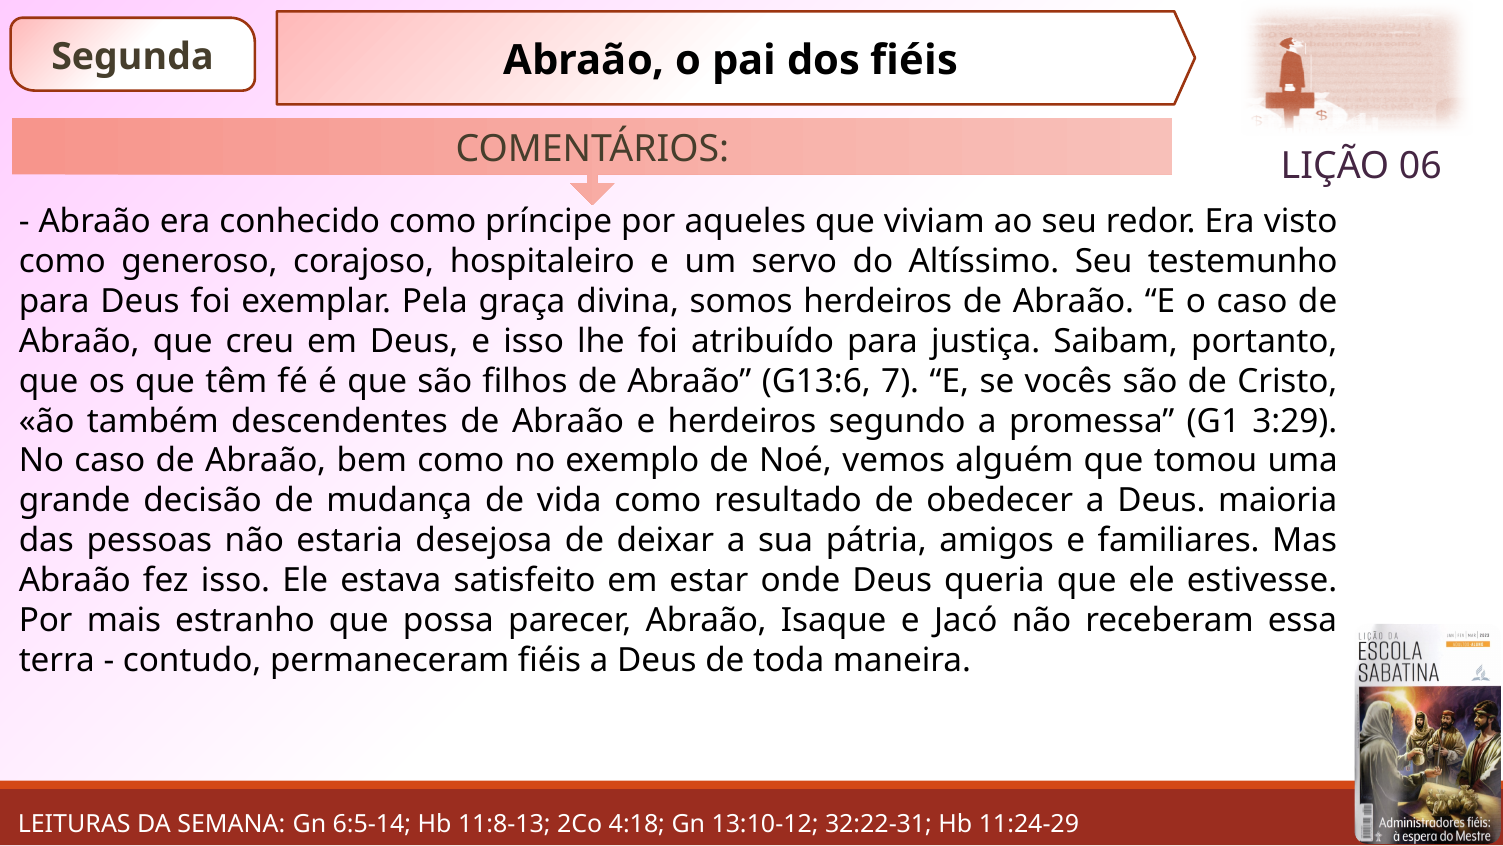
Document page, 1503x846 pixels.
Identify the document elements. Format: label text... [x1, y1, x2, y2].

text_box LIÇÃO 06 [1265, 145, 1458, 194]
text_box Segunda [9, 16, 257, 92]
text_box - Abraão era conhecido como príncipe por aqueles que viviam ao seu redor. Era visto como generoso, corajoso, hospitaleiro e um servo do Altíssimo. Seu testemunho para Deus foi exemplar. Pela graça divina, somos herdeiros de Abraão. “E o caso de Abraão, que creu em Deus, e isso lhe foi atribuído para justiça. Saibam, portanto, que os que têm fé é que são filhos de Abraão” (G13:6, 7). “E, se vocês são de Cristo, «ão também descendentes de Abraão e herdeiros segundo a promessa” (G1 3:29). No caso de Abraão, bem como no exemplo de Noé, vemos alguém que tomou uma grande decisão de mudança de vida como resultado de obedecer a Deus. maioria das pessoas não estaria desejosa de deixar a sua pátria, amigos e familiares. Mas Abraão fez isso. Ele estava satisfeito em estar onde Deus queria que ele estivesse. Por mais estranho que possa parecer, Abraão, Isaque e Jacó não receberam essa terra - contudo, permaneceram fiéis a Deus de toda maneira. [3, 191, 1355, 686]
text_box Abraão, o pai dos fiéis [275, 10, 1197, 106]
text_box COMENTÁRIOS: [10, 116, 1174, 207]
text_box LEITURAS DA SEMANA: Gn 6:5-14; Hb 11:8-13; 2Co 4:18; Gn 13:10-12; 32:22-31; Hb 11:24-29 [3, 799, 1351, 845]
picture [1239, 0, 1474, 137]
picture [1354, 623, 1502, 845]
